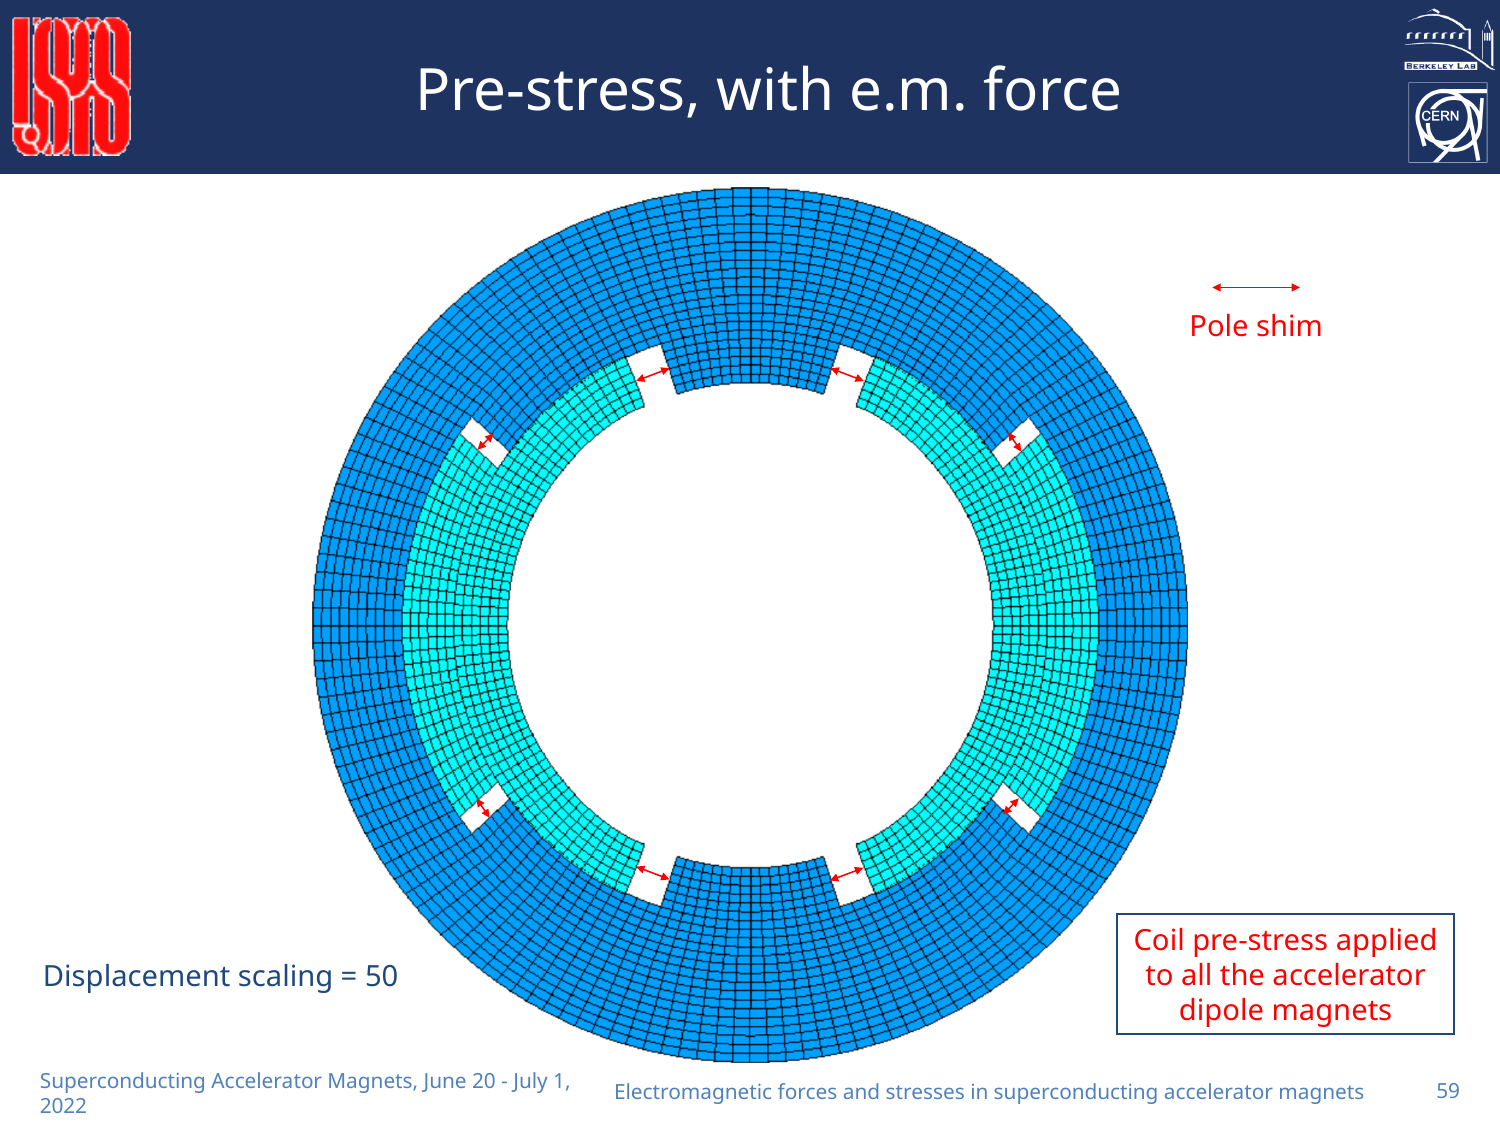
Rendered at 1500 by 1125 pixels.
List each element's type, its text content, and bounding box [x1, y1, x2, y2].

text_box Pole shim [1191, 299, 1338, 350]
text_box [1002, 798, 1019, 815]
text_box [1007, 431, 1022, 452]
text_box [830, 367, 864, 382]
picture [11, 16, 131, 156]
text_box Coil pre-stress applied to all the accelerator dipole magnets [1191, 914, 1455, 1034]
picture [1403, 77, 1492, 167]
footer Electromagnetic forces and stresses in superconducting accelerator magnets [598, 1072, 1380, 1111]
text_box Displacement scaling = 50 [28, 949, 307, 1000]
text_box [476, 798, 490, 818]
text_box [477, 433, 494, 450]
title Pre-stress, with e.m. force [137, 0, 1400, 175]
picture [1403, 7, 1495, 71]
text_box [635, 866, 670, 880]
slide_number 59 [1400, 1072, 1475, 1111]
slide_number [24, 1073, 613, 1113]
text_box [829, 867, 864, 881]
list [312, 187, 1188, 1063]
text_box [635, 367, 670, 382]
